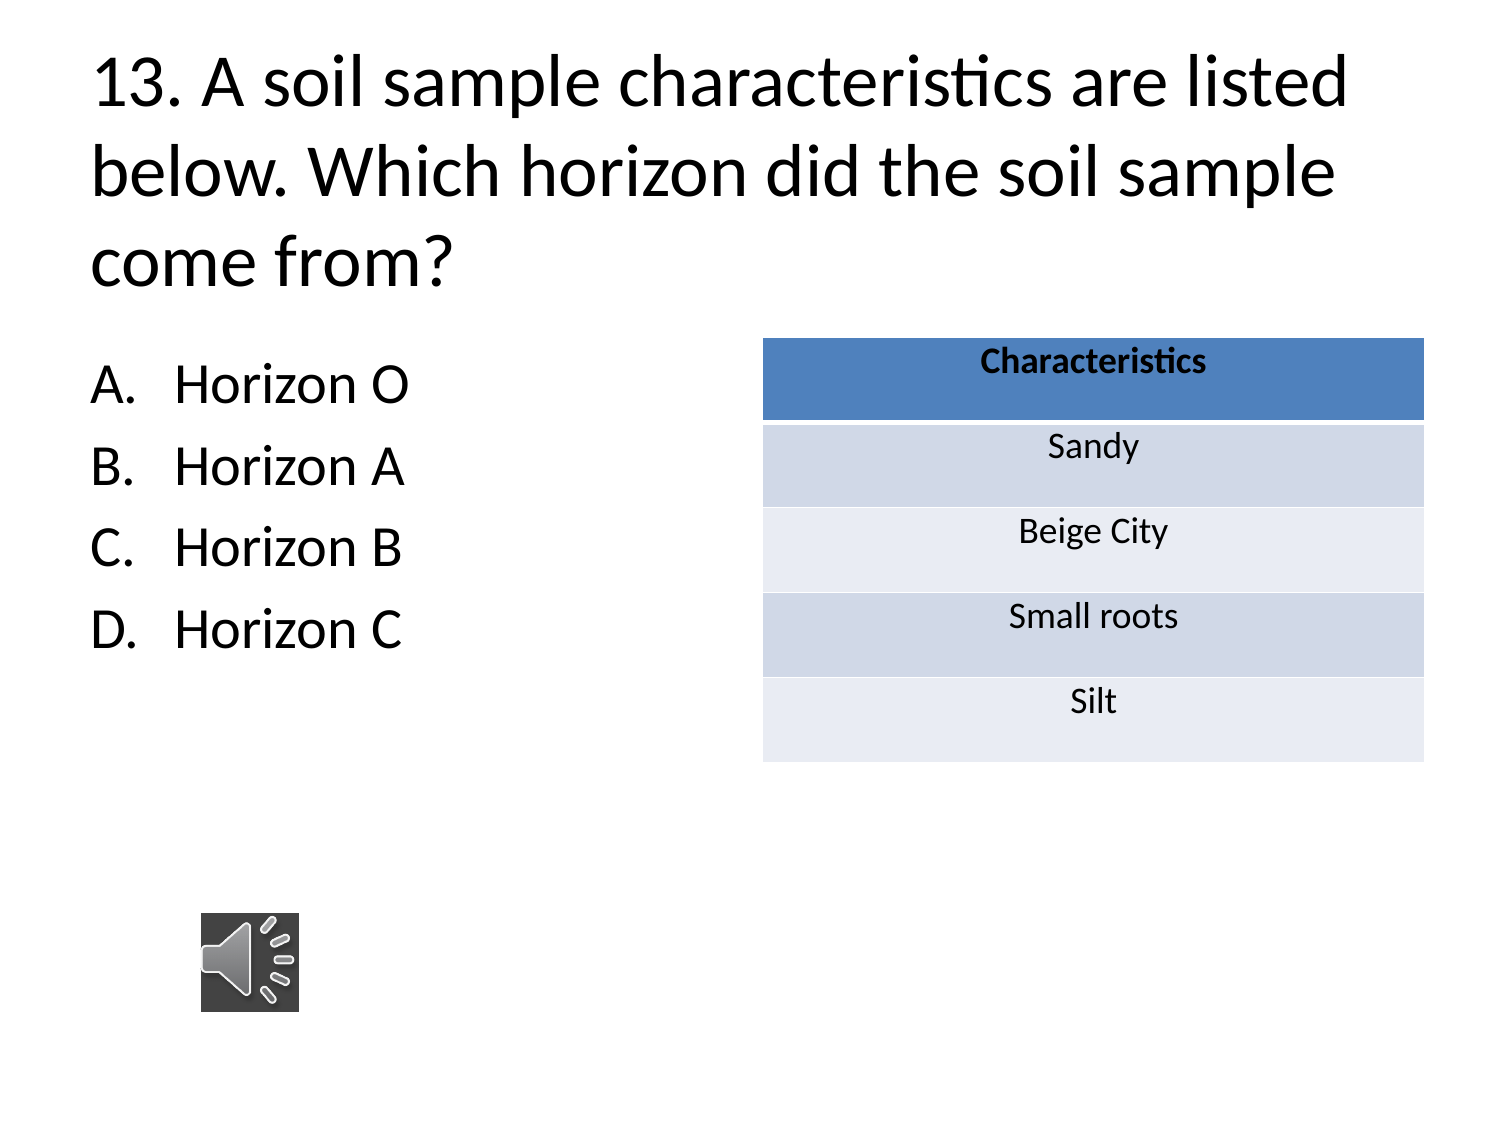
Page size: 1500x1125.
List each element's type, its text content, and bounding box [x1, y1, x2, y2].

list Horizon O Horizon A Horizon B Horizon C [75, 337, 738, 1005]
picture [199, 912, 301, 1013]
table_cell Sandy [763, 425, 1424, 507]
title 13. A soil sample characteristics are listed below. Which horizon did the soil sample come from? [75, 45, 1425, 288]
table_header Characteristics [763, 338, 1424, 420]
table_cell Beige City [763, 508, 1424, 592]
table_cell Small roots [763, 593, 1424, 677]
table_cell Silt [763, 678, 1424, 762]
